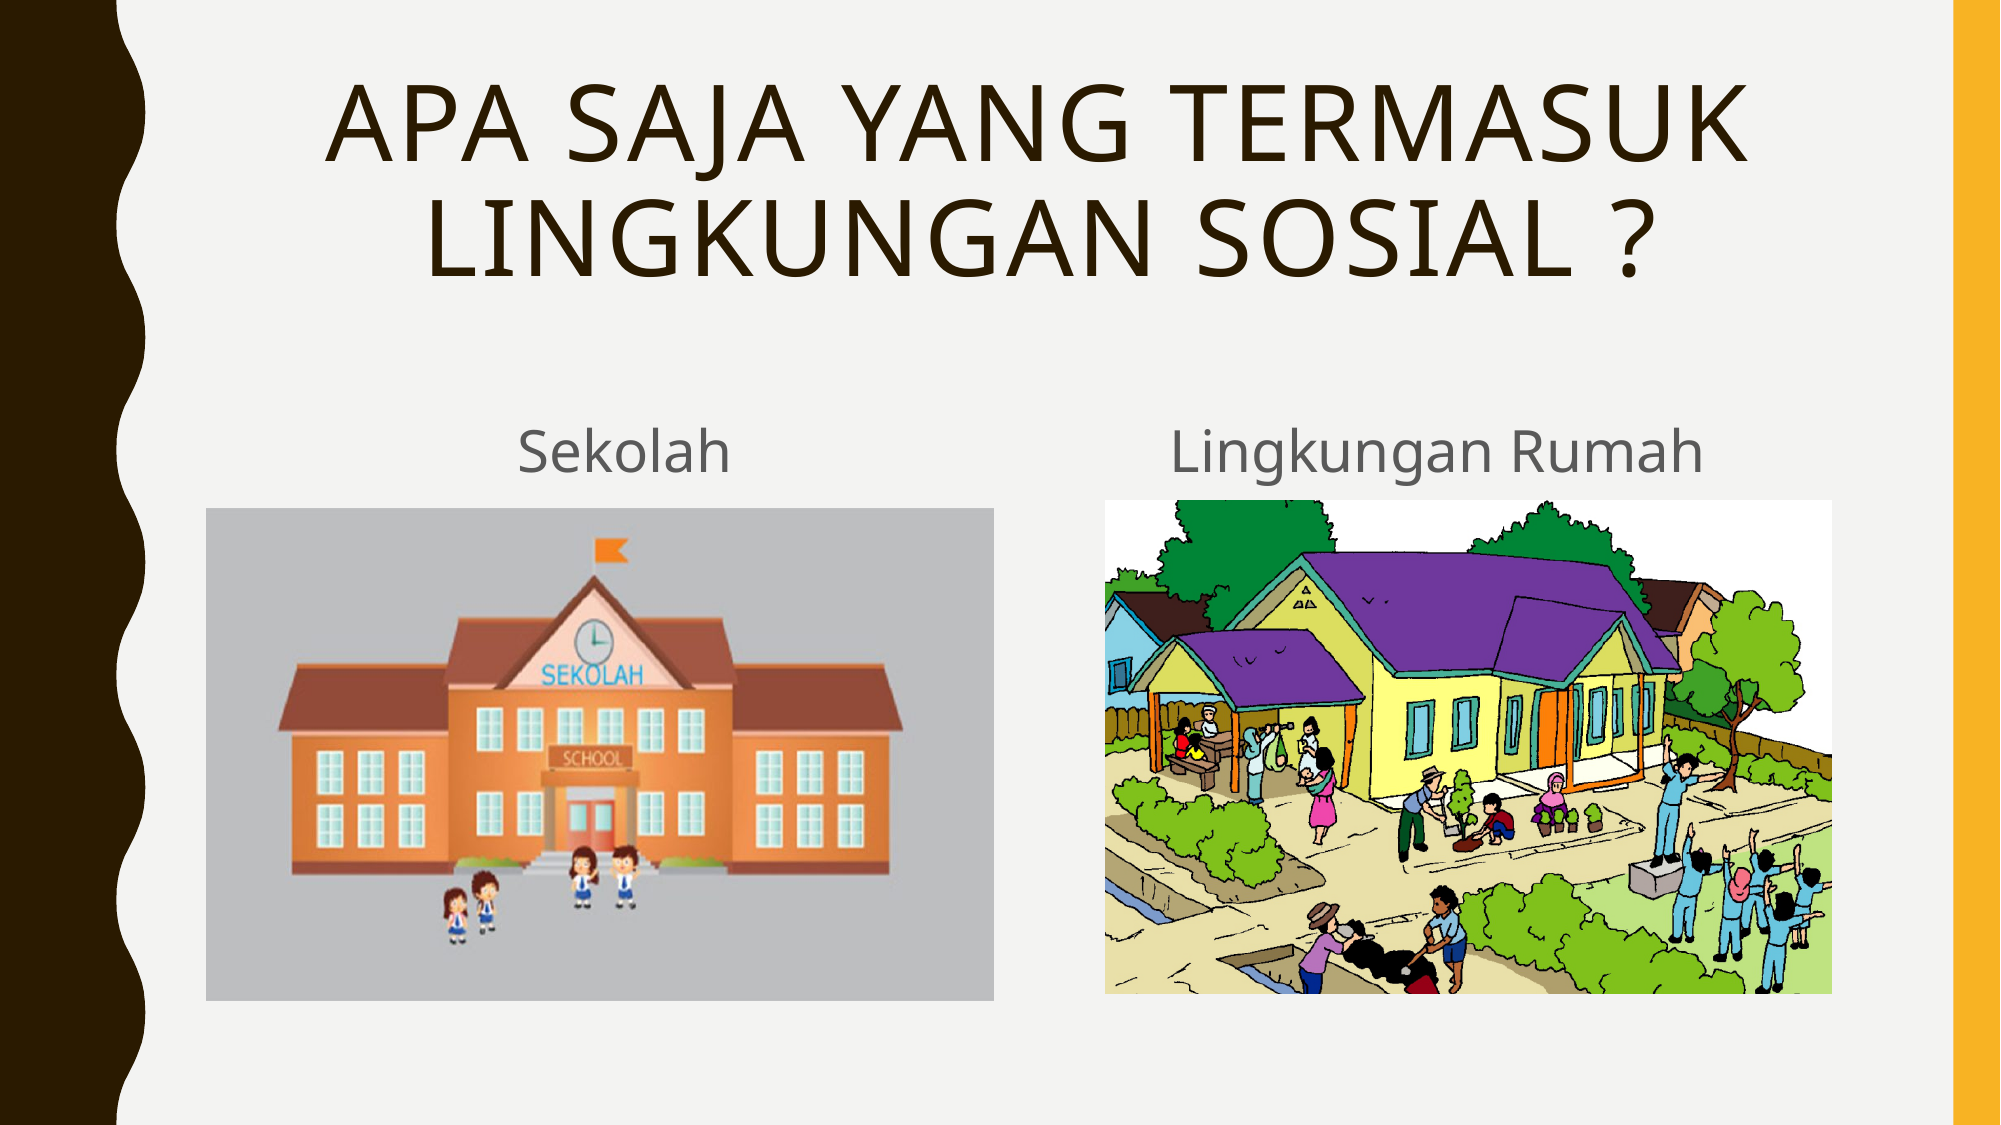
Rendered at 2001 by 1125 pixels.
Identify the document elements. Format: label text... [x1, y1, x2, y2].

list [206, 508, 994, 1001]
text_box Sekolah [231, 399, 1019, 994]
list Lingkungan Rumah [1043, 399, 1832, 994]
picture [1105, 500, 1832, 994]
title Apa saja yang termasuk lingkungan sosial ? [205, 62, 1875, 308]
